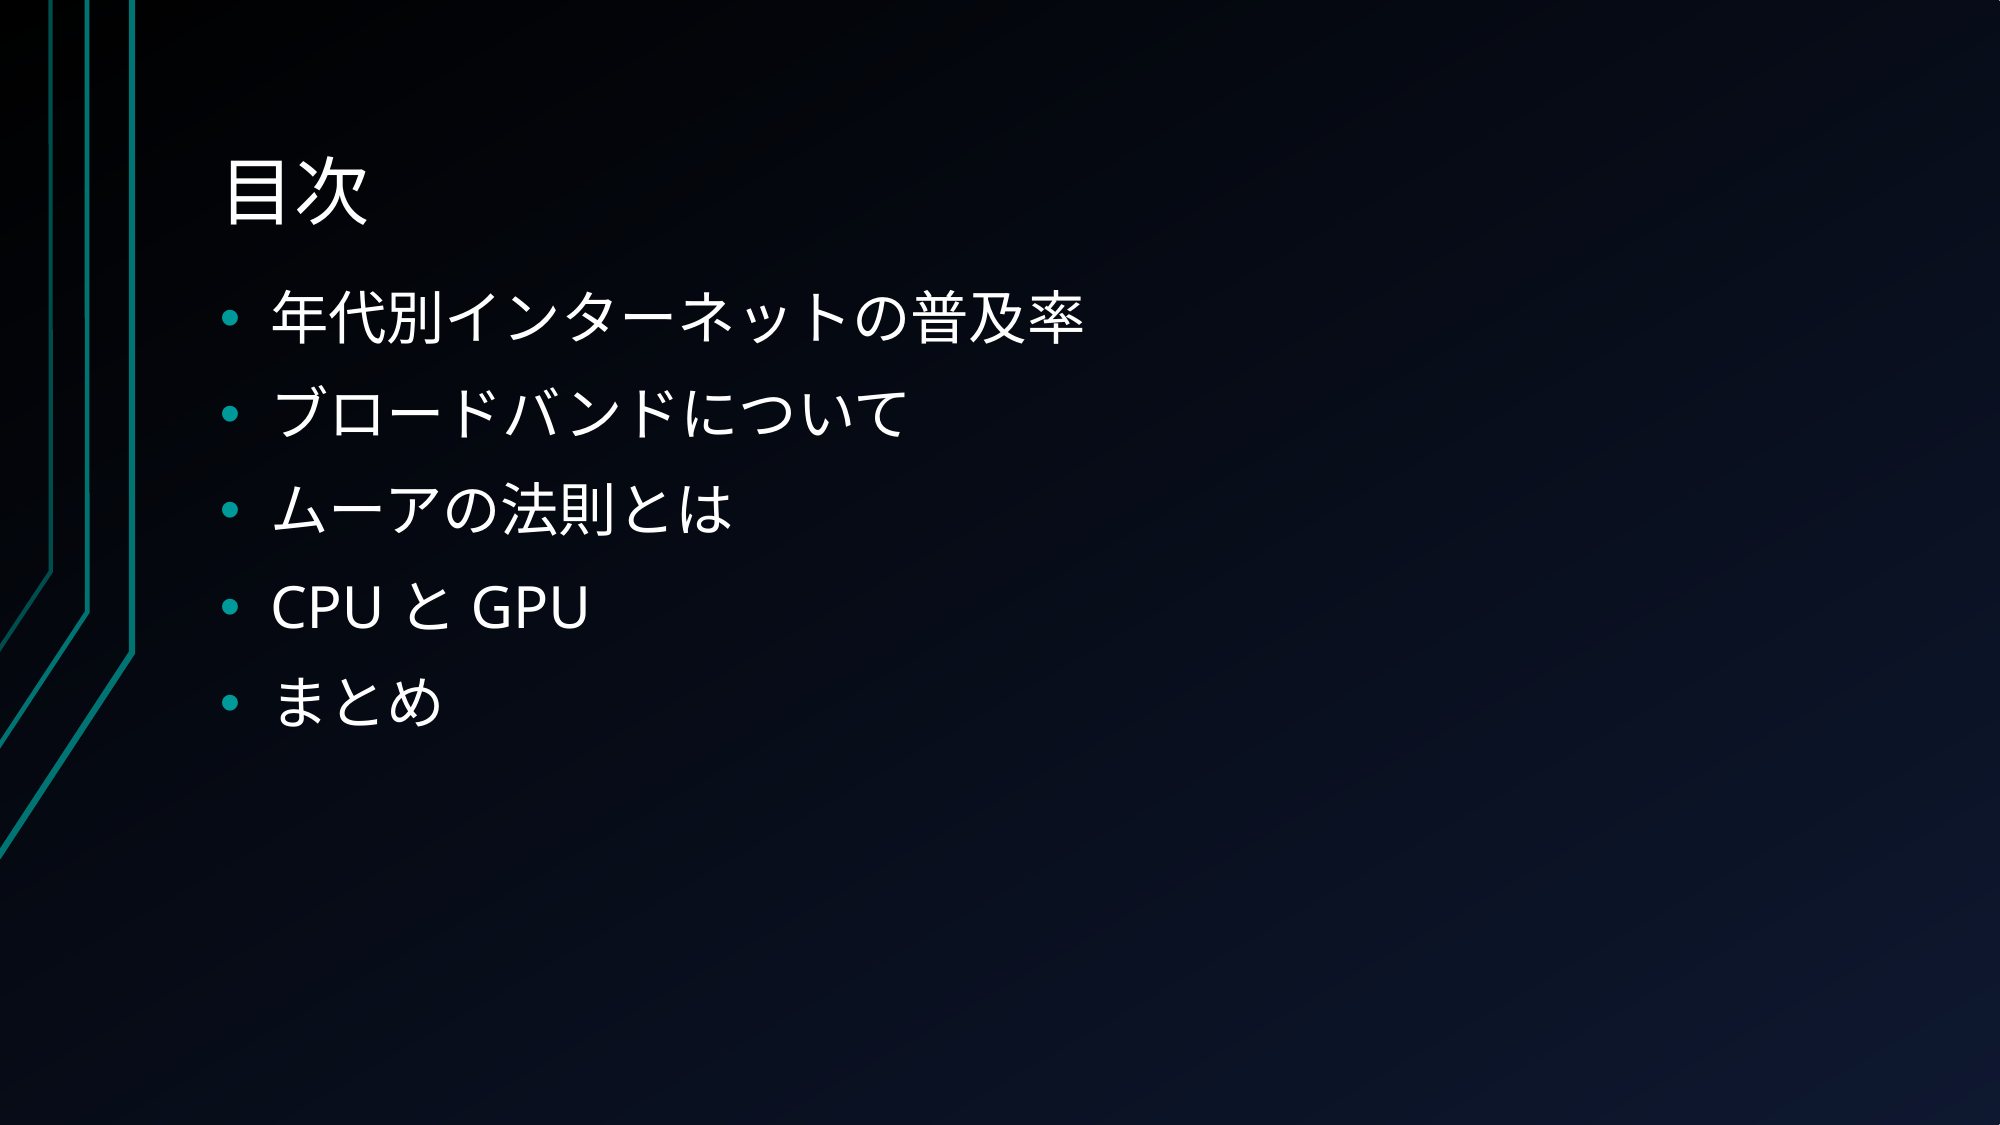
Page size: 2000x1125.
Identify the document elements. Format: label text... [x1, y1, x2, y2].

title 目次 [199, 45, 1900, 246]
list 年代別インターネットの普及率 ブロードバンドについて ムーアの法則とは CPUとGPU まとめ [199, 279, 1900, 1012]
